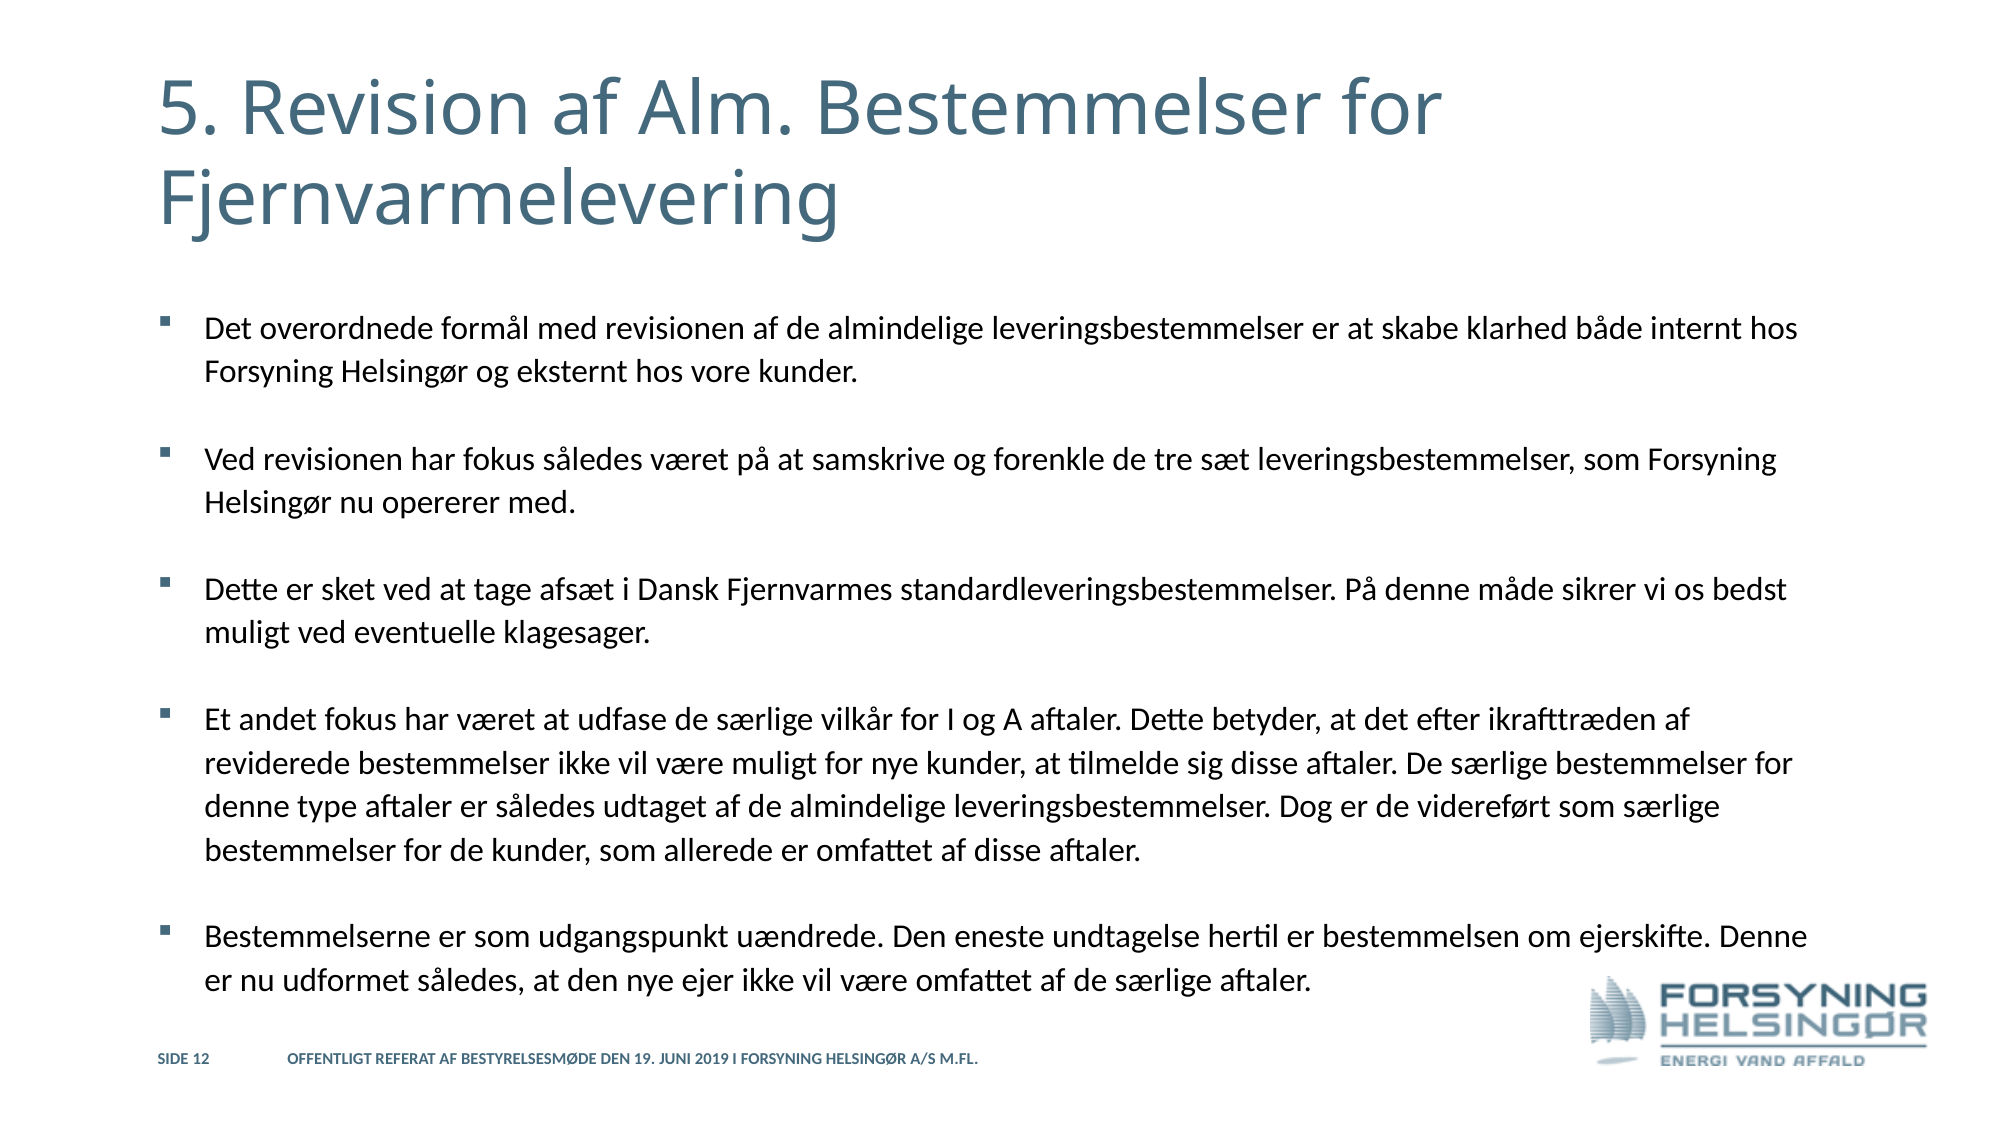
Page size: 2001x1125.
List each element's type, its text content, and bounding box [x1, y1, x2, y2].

title 5. Revision af Alm. Bestemmelser for Fjernvarmelevering [157, 30, 1875, 268]
slide_number Side 12 [157, 1039, 260, 1068]
list Det overordnede formål med revisionen af de almindelige leveringsbestemmelser er at skabe klarhed både internt hos Forsyning Helsingør og eksternt hos vore kunder. Ved revisionen har fokus således været på at samskrive og forenkle de tre sæt leveringsbestemmelser, som Forsyning Helsingør nu opererer med. Dette er sket ved at tage afsæt i Dansk Fjernvarmes standardleveringsbestemmelser. På denne måde sikrer vi os bedst muligt ved eventuelle klagesager. Et andet fokus har været at udfase de særlige vilkår for I og A aftaler. Dette betyder, at det efter ikrafttræden af reviderede bestemmelser ikke vil være muligt for nye kunder, at tilmelde sig disse aftaler. De særlige bestemmelser for denne type aftaler er således udtaget af de almindelige leveringsbestemmelser. Dog er de videreført som særlige bestemmelser for de kunder, som allerede er omfattet af disse aftaler. Bestemmelserne er som udgangspunkt uændrede. Den eneste undtagelse hertil er bestemmelsen om ejerskifte. Denne er nu udformet således, at den nye ejer ikke vil være omfattet af de særlige aftaler. [157, 302, 1843, 916]
footer Offentligt referat af bestyrelsesmøde den 19. juni 2019 i Forsyning Helsingør A/S m.fl. [287, 1039, 1138, 1068]
picture [1590, 976, 1929, 1066]
